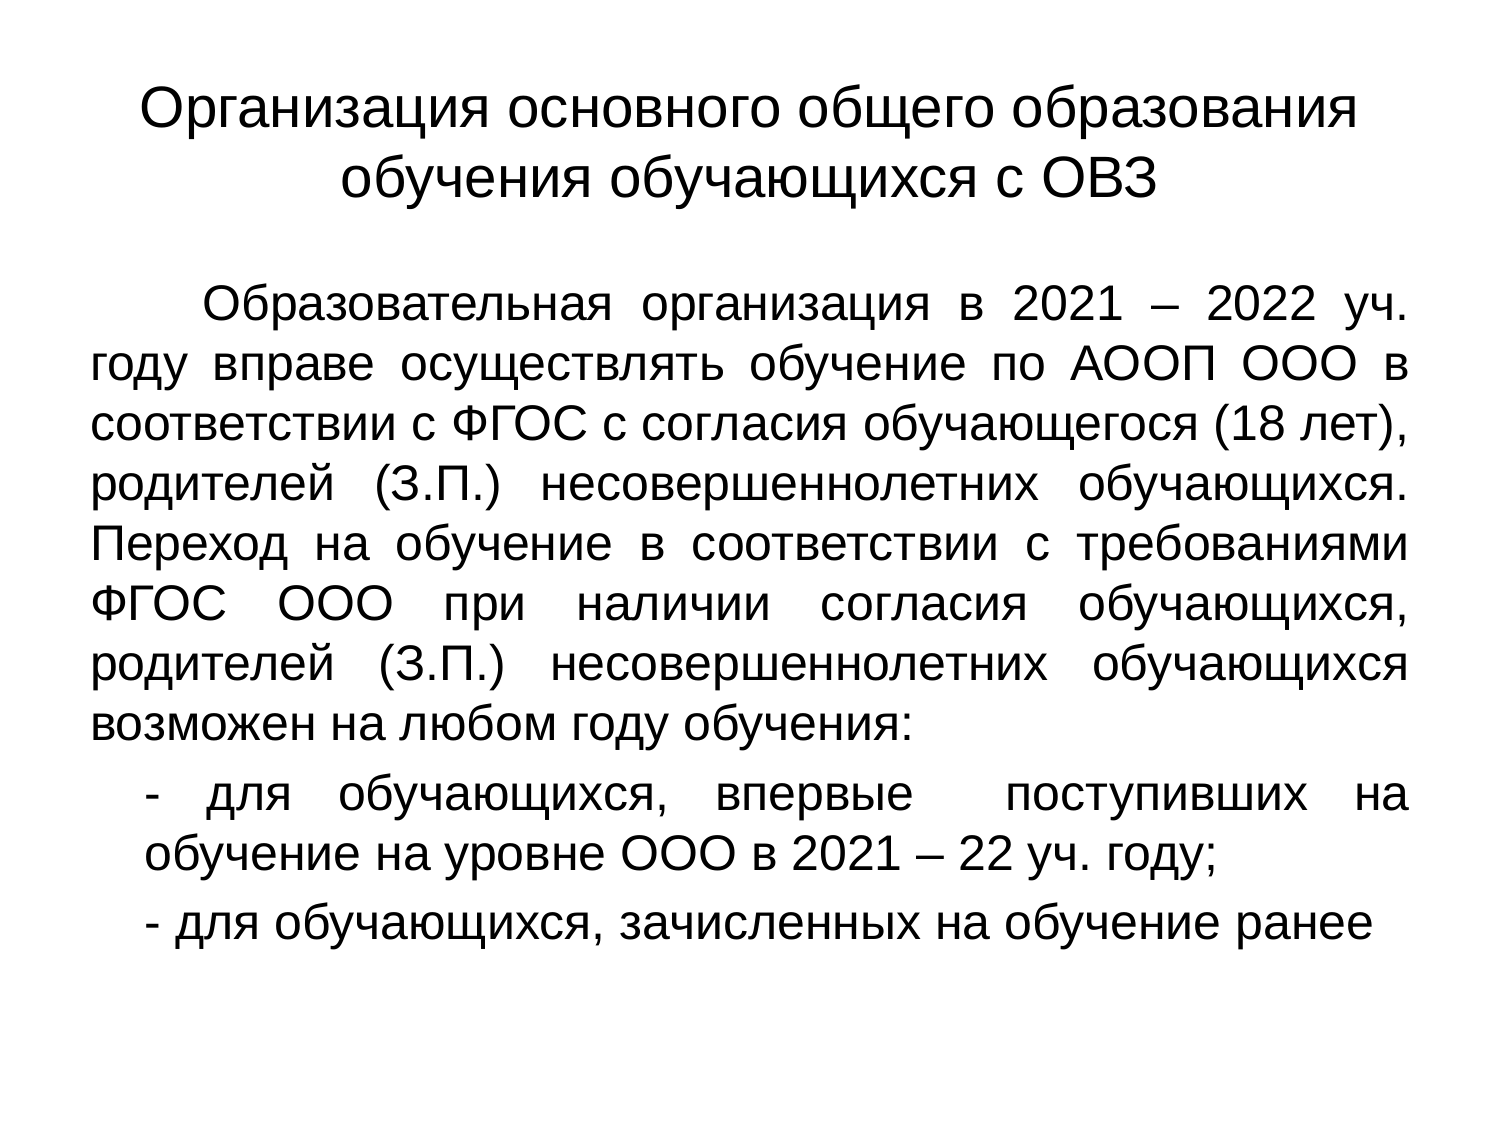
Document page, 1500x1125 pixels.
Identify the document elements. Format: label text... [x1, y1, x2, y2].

title Организация основного общего образования обучения обучающихся с ОВЗ [75, 45, 1425, 233]
list Образовательная организация в 2021 – 2022 уч. году вправе осуществлять обучение по АООП ООО в соответствии с ФГОС с согласия обучающегося (18 лет), родителей (З.П.) несовершеннолетних обучающихся. Переход на обучение в соответствии с требованиями ФГОС ООО при наличии согласия обучающихся, родителей (З.П.) несовершеннолетних обучающихся возможен на любом году обучения: - для обучающихся, впервые поступивших на обучение на уровне ООО в 2021 – 22 уч. году; - для обучающихся, зачисленных на обучение ранее [75, 262, 1425, 1005]
